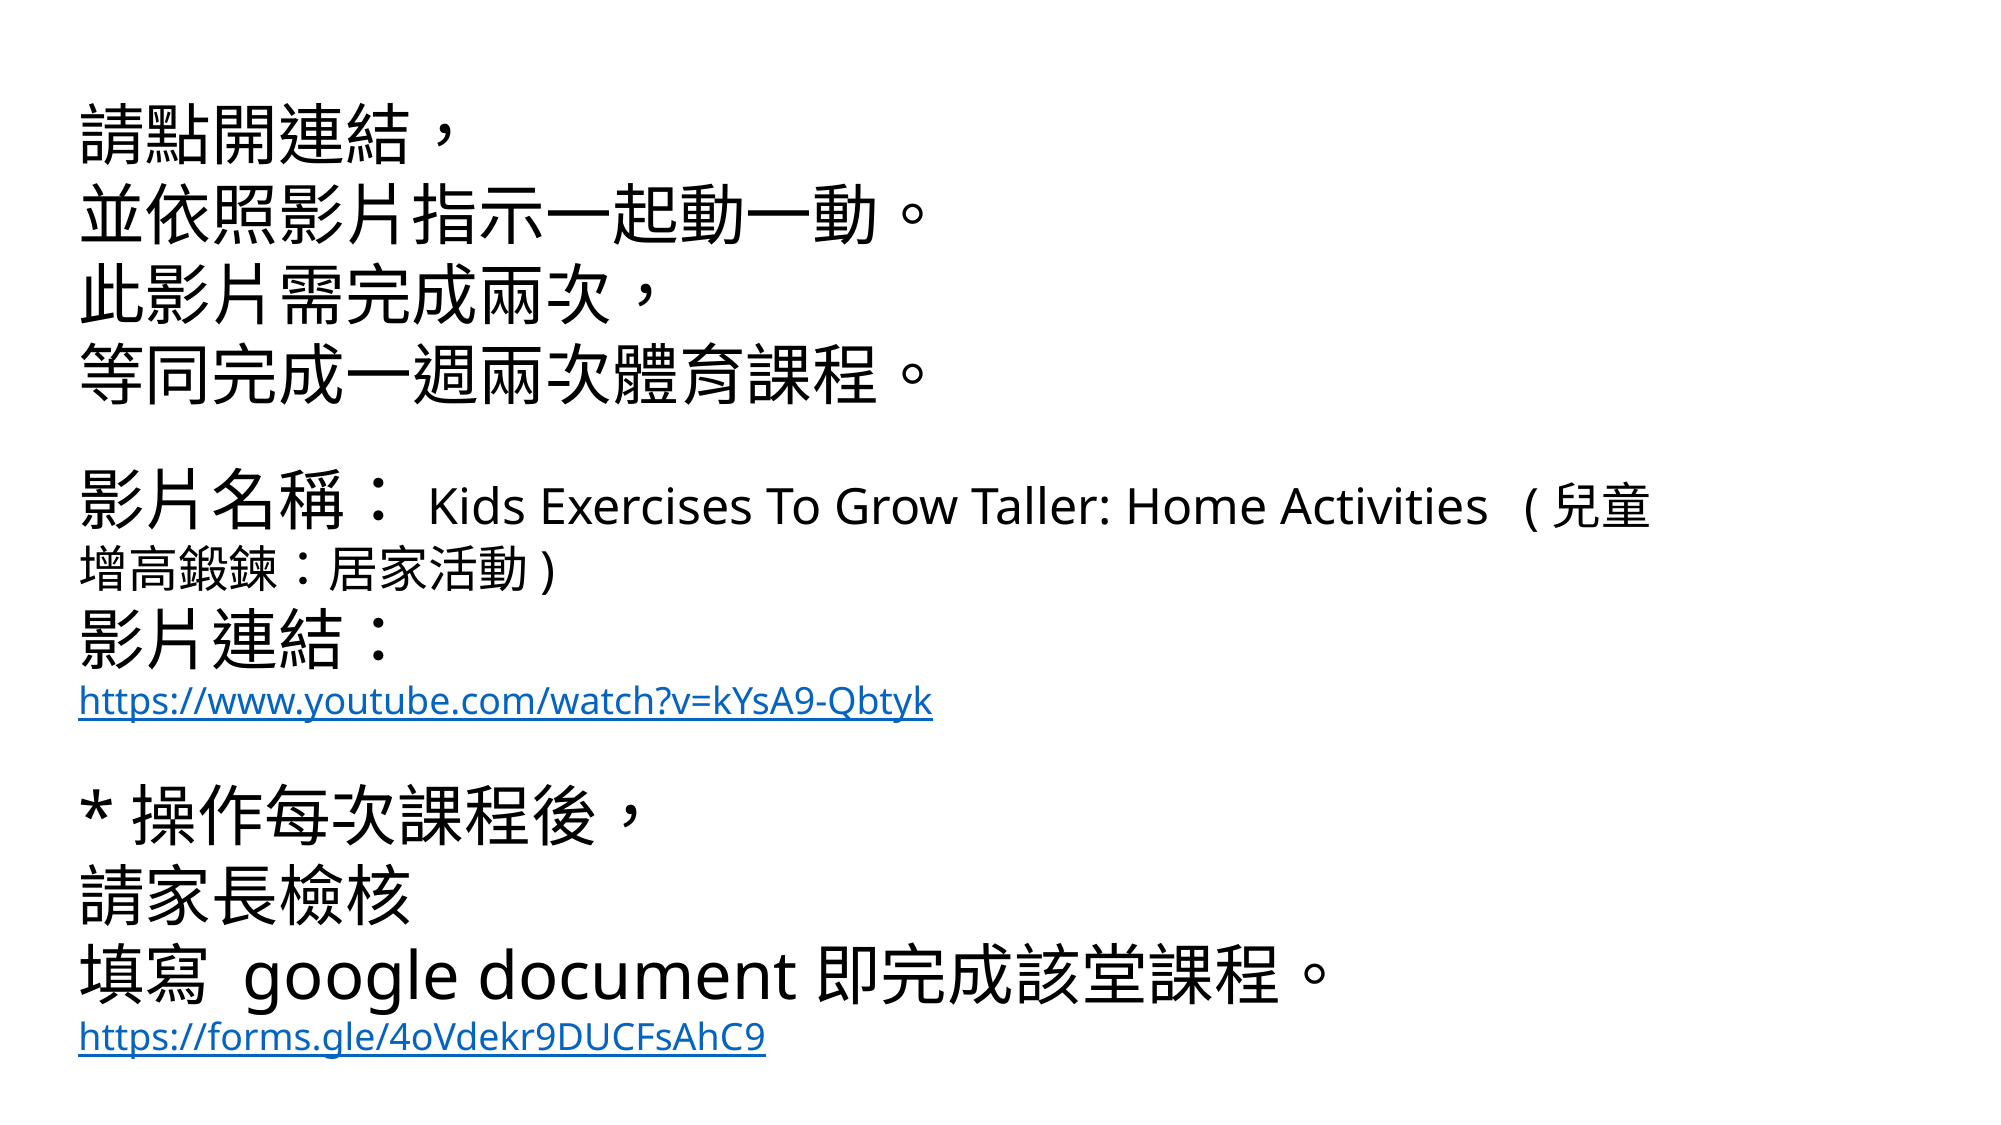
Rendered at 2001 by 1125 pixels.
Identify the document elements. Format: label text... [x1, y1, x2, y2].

text_box 請點開連結， 並依照影片指示一󠇢起動一󠇡動。 此影片需完成兩次， 等同完成一󠇢週兩次體育課程。 影片名稱：Kids Exercises To Grow Taller: Home Activities (兒童增高鍛鍊：居家活動) 影片連結： https://www.youtube.com/watch?v=kYsA9-Qbtyk *操作每次課程後， 請家長󠇡檢核 填寫 google document即完成該堂課程。 https://forms.gle/4oVdekr9DUCFsAhC9 [63, 85, 1710, 1072]
